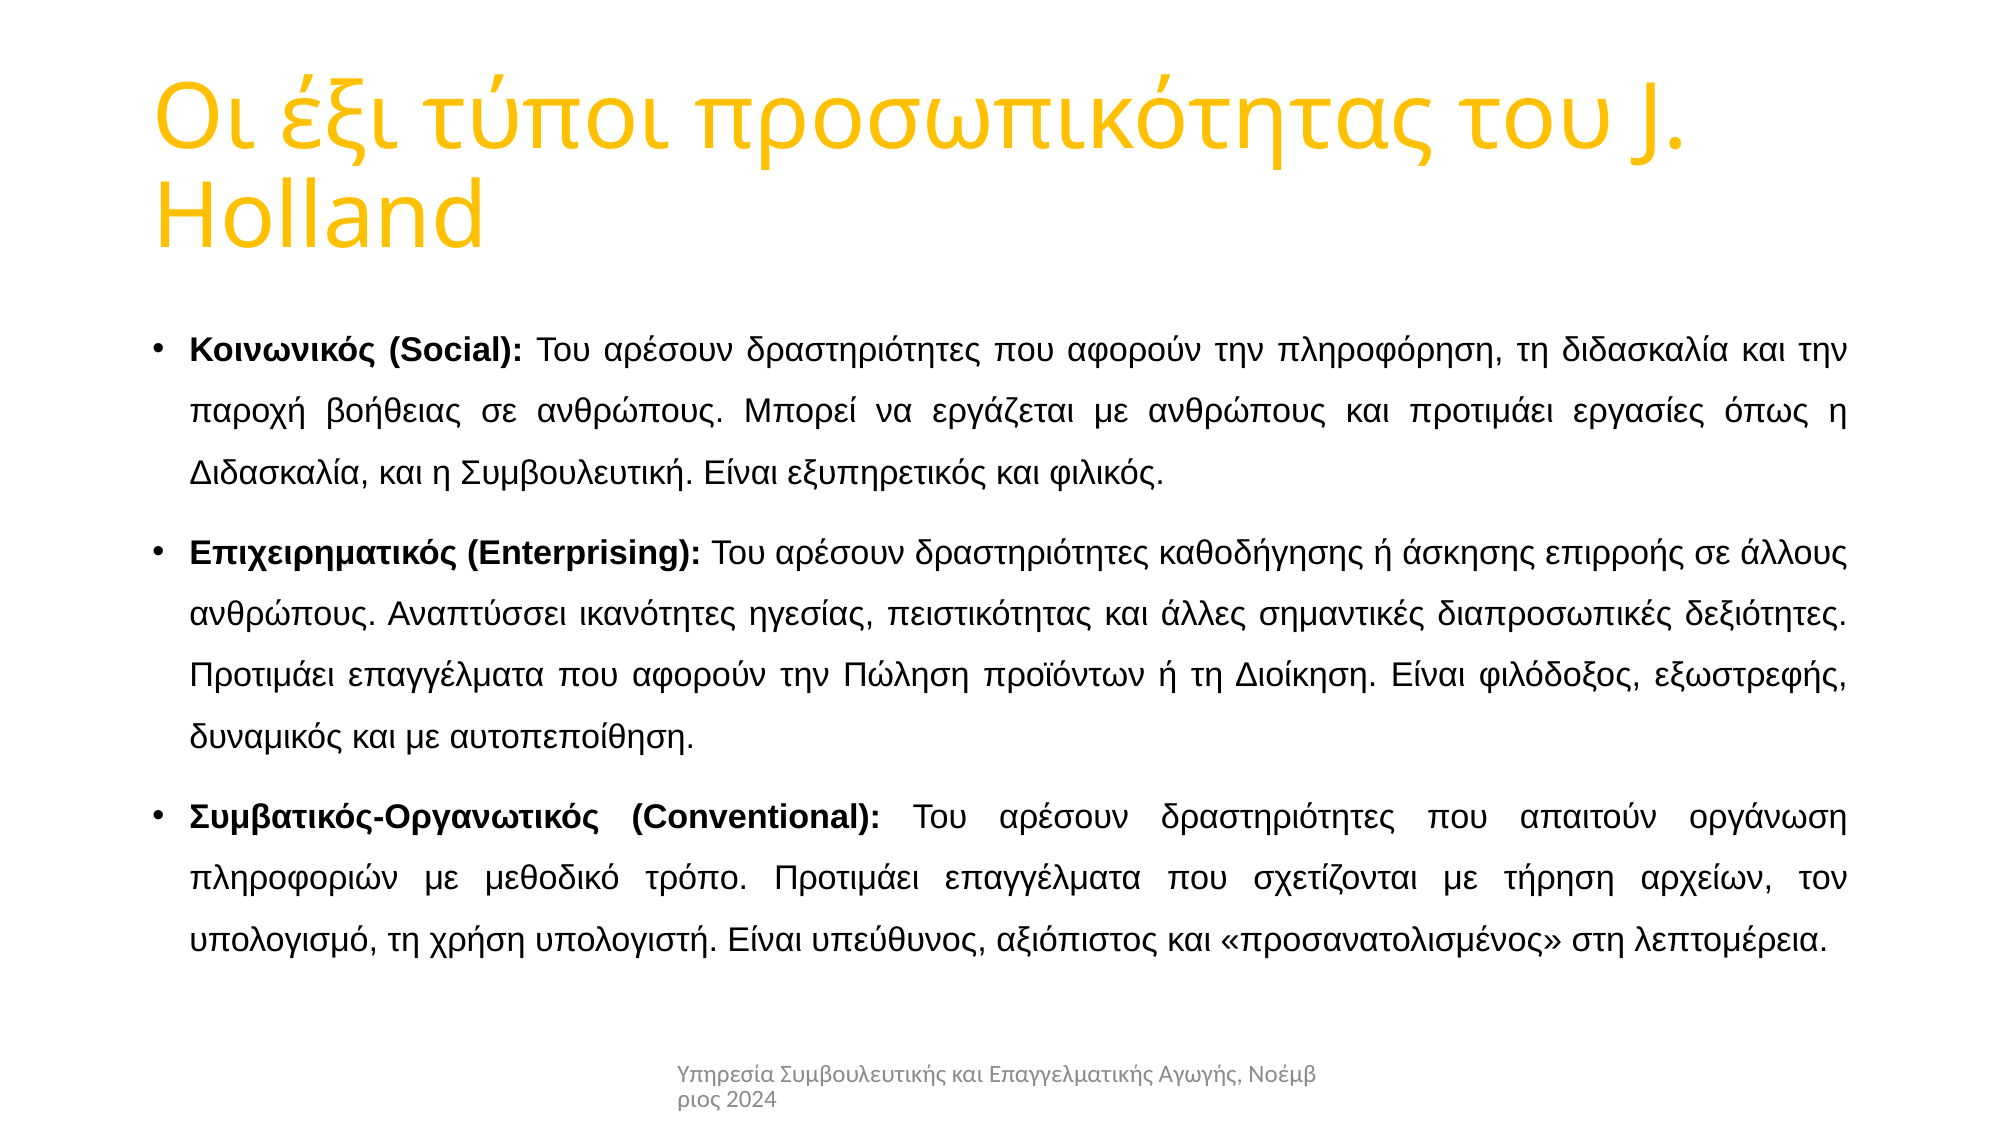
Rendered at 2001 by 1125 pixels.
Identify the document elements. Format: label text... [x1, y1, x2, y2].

footer Υπηρεσία Συμβουλευτικής και Επαγγελματικής Αγωγής, Νοέμβριος 2024 [662, 1042, 1338, 1103]
title Οι έξι τύποι προσωπικότητας του J. Holland [137, 59, 1863, 278]
list Κοινωνικός (Social): Του αρέσουν δραστηριότητες που αφορούν την πληροφόρηση, τη διδασκαλία και την παροχή βοήθειας σε ανθρώπους. Μπορεί να εργάζεται με ανθρώπους και προτιμάει εργασίες όπως η Διδασκαλία, και η Συμβουλευτική. Είναι εξυπηρετικός και φιλικός. Επιχειρηματικός (Enterprising): Του αρέσουν δραστηριότητες καθοδήγησης ή άσκησης επιρροής σε άλλους ανθρώπους. Αναπτύσσει ικανότητες ηγεσίας, πειστικότητας και άλλες σημαντικές διαπροσωπικές δεξιότητες. Προτιμάει επαγγέλματα που αφορούν την Πώληση προϊόντων ή τη Διοίκηση. Είναι φιλόδοξος, εξωστρεφής, δυναμικός και με αυτοπεποίθηση. Συμβατικός-Οργανωτικός (Conventional): Του αρέσουν δραστηριότητες που απαιτούν οργάνωση πληροφοριών με μεθοδικό τρόπο. Προτιμάει επαγγέλματα που σχετίζονται με τήρηση αρχείων, τον υπολογισμό, τη χρήση υπολογιστή. Είναι υπεύθυνος, αξιόπιστος και «προσανατολισμένος» στη λεπτομέρεια. [137, 299, 1863, 1014]
